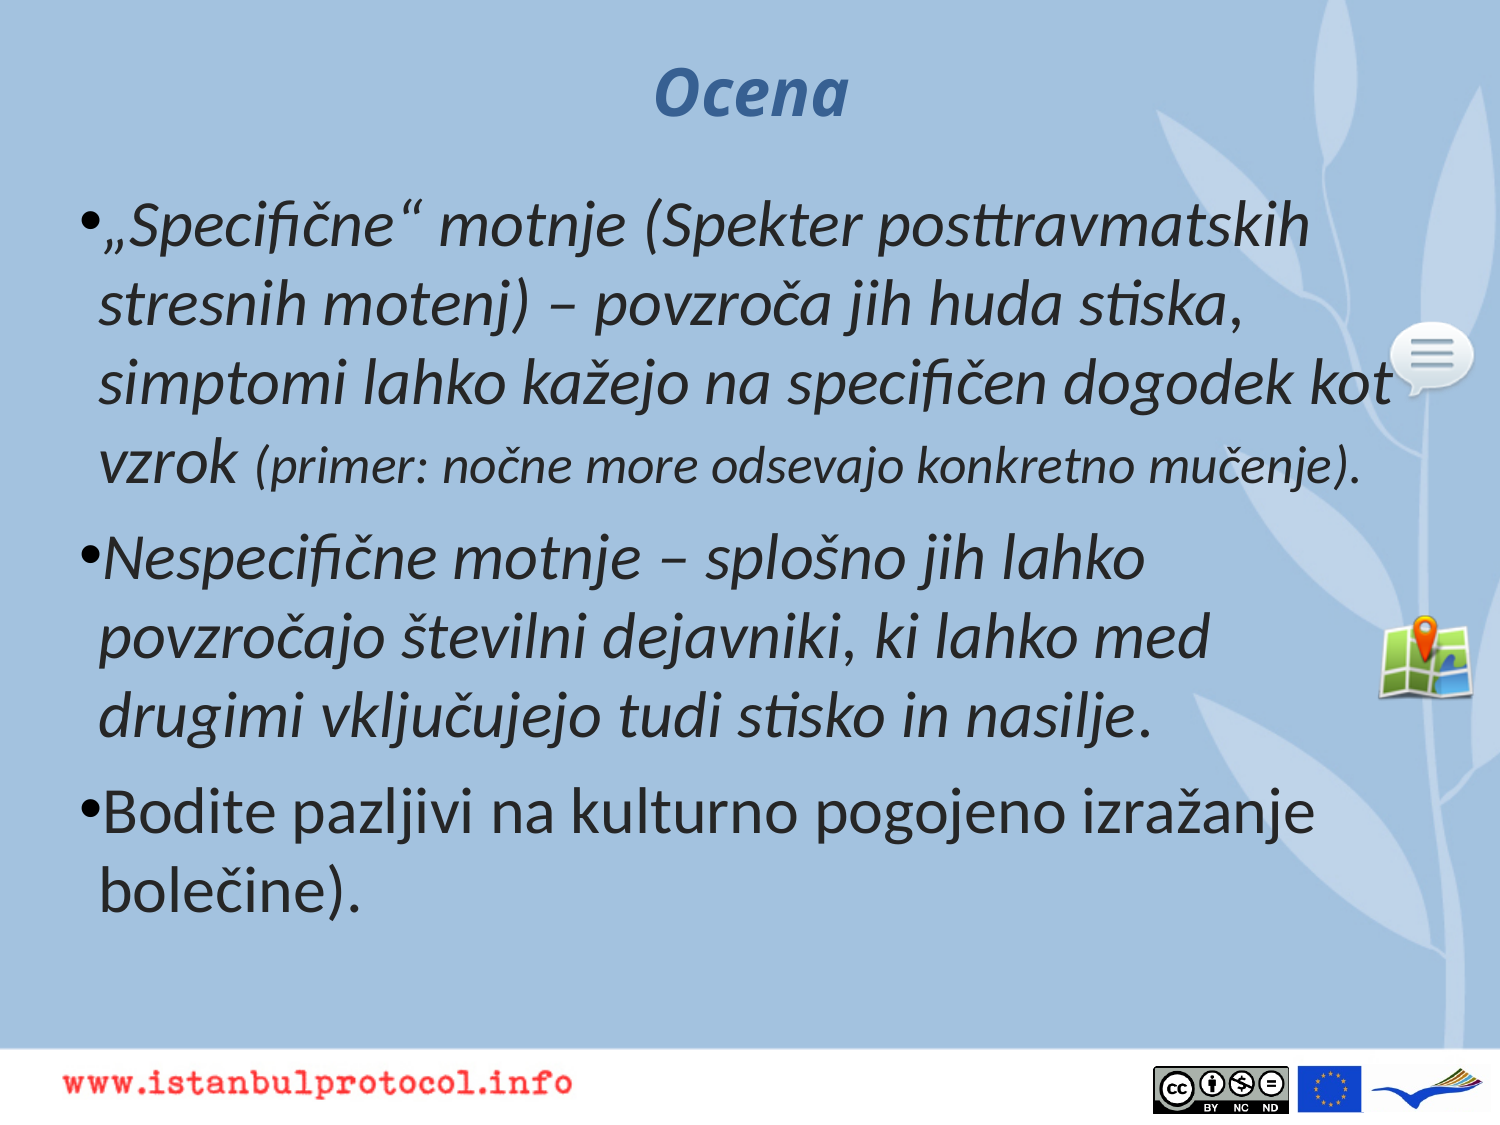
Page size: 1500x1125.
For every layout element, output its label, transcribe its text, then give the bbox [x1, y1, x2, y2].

picture [0, 0, 1500, 1125]
title Ocena [76, 0, 1427, 198]
list „Specifične“ motnje (Spekter posttravmatskih stresnih motenj) – povzroča jih huda stiska, simptomi lahko kažejo na specifičen dogodek kot vzrok (primer: nočne more odsevajo konkretno mučenje). Nespecifične motnje – splošno jih lahko povzročajo številni dejavniki, ki lahko med drugimi vključujejo tudi stisko in nasilje. Bodite pazljivi na kulturno pogojeno izražanje bolečine). [64, 172, 1415, 993]
